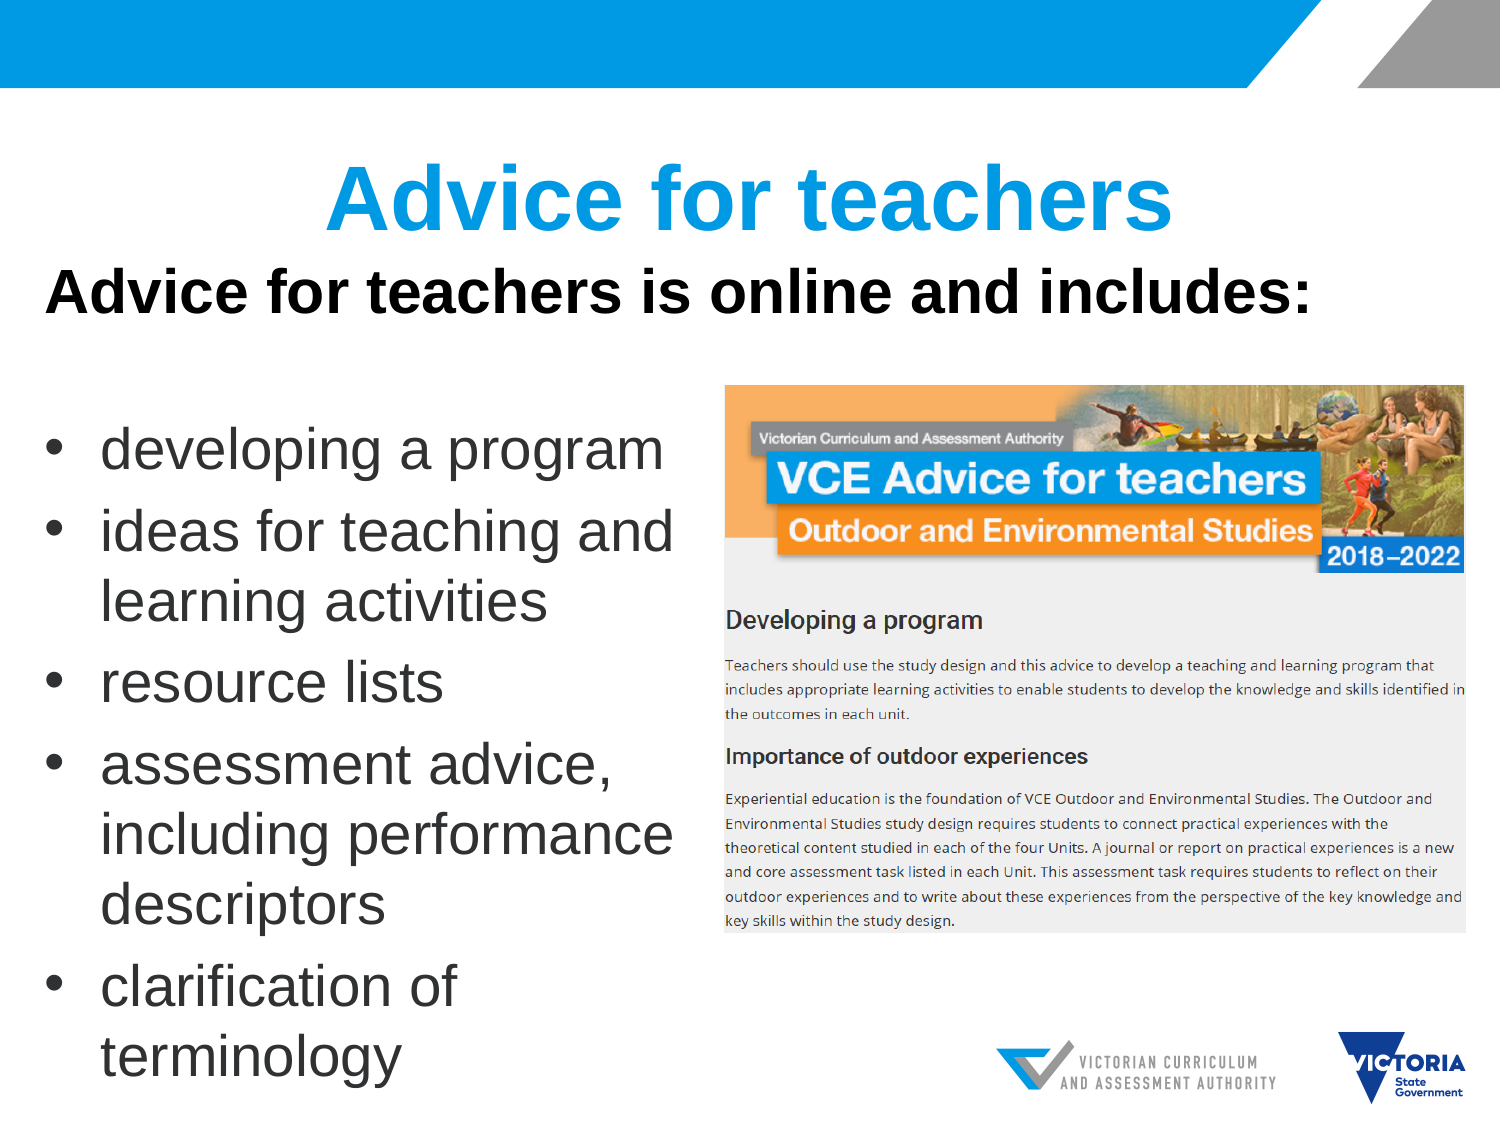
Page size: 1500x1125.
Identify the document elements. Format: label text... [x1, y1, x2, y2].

title Advice for teachers [112, 99, 1388, 288]
text_box Advice for teachers is online and includes: [29, 243, 1365, 334]
picture [0, 0, 1500, 1125]
list developing a program ideas for teaching and learning activities resource lists assessment advice, including performance descriptors clarification of terminology [29, 403, 703, 975]
